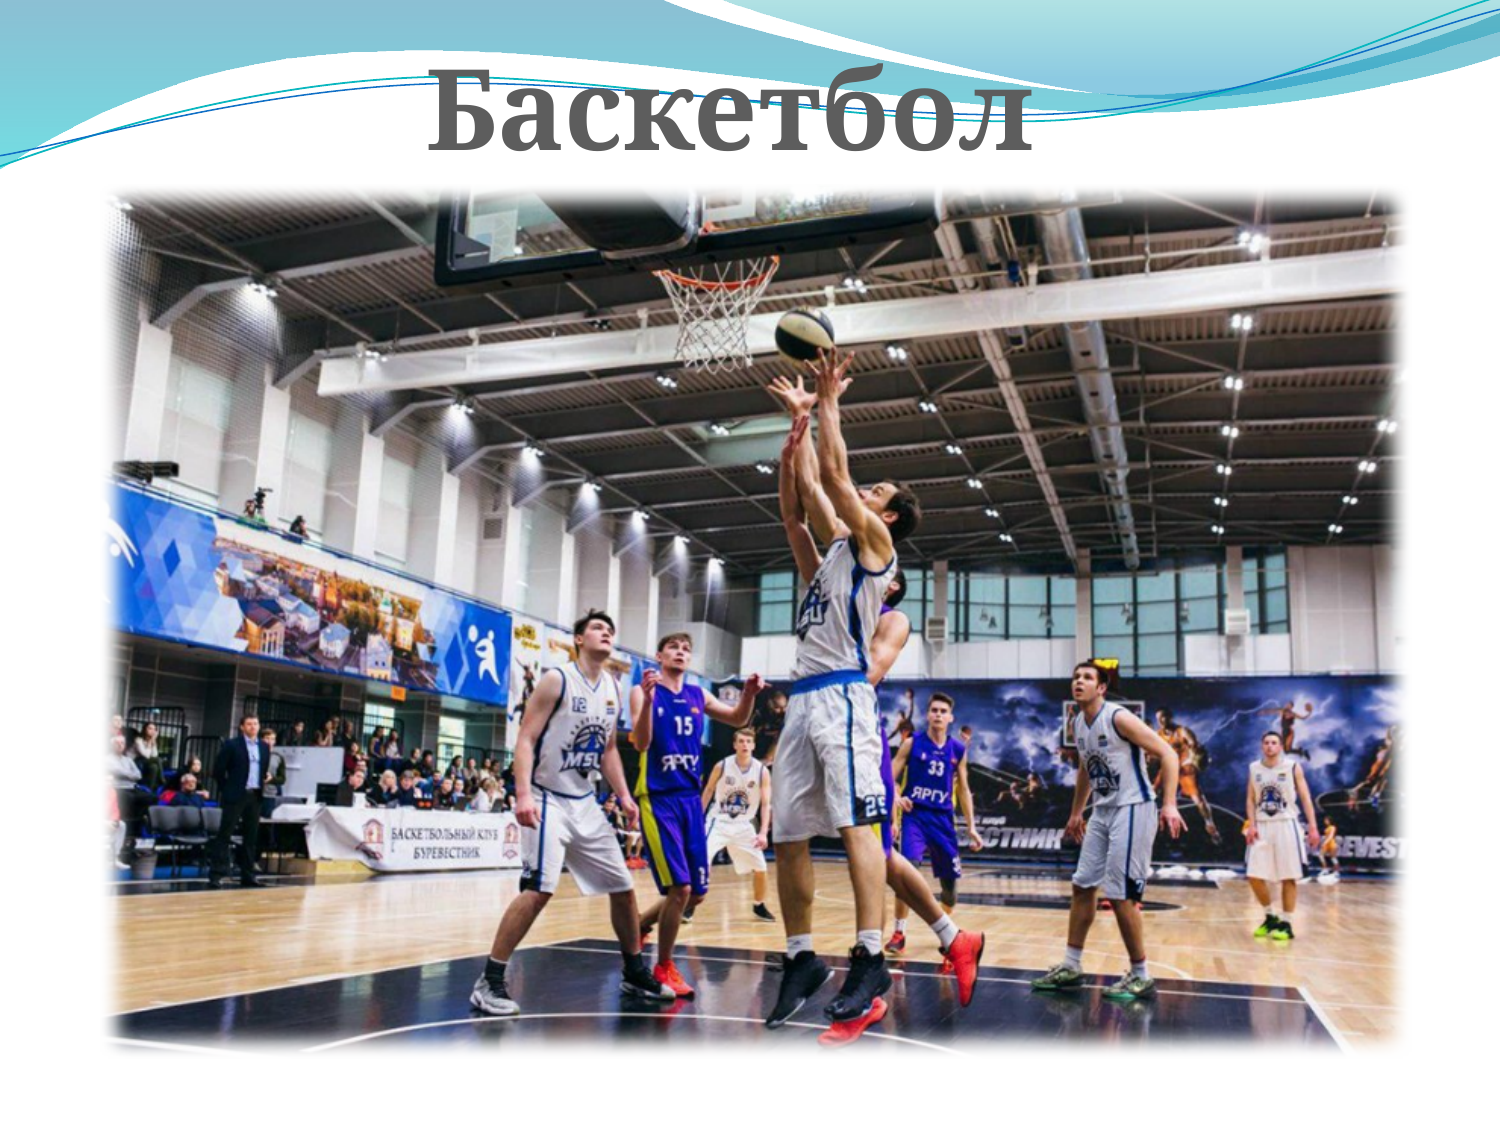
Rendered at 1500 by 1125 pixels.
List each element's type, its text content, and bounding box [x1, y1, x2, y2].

text_box Баскетбол [301, 30, 1158, 181]
picture [100, 184, 1412, 1060]
